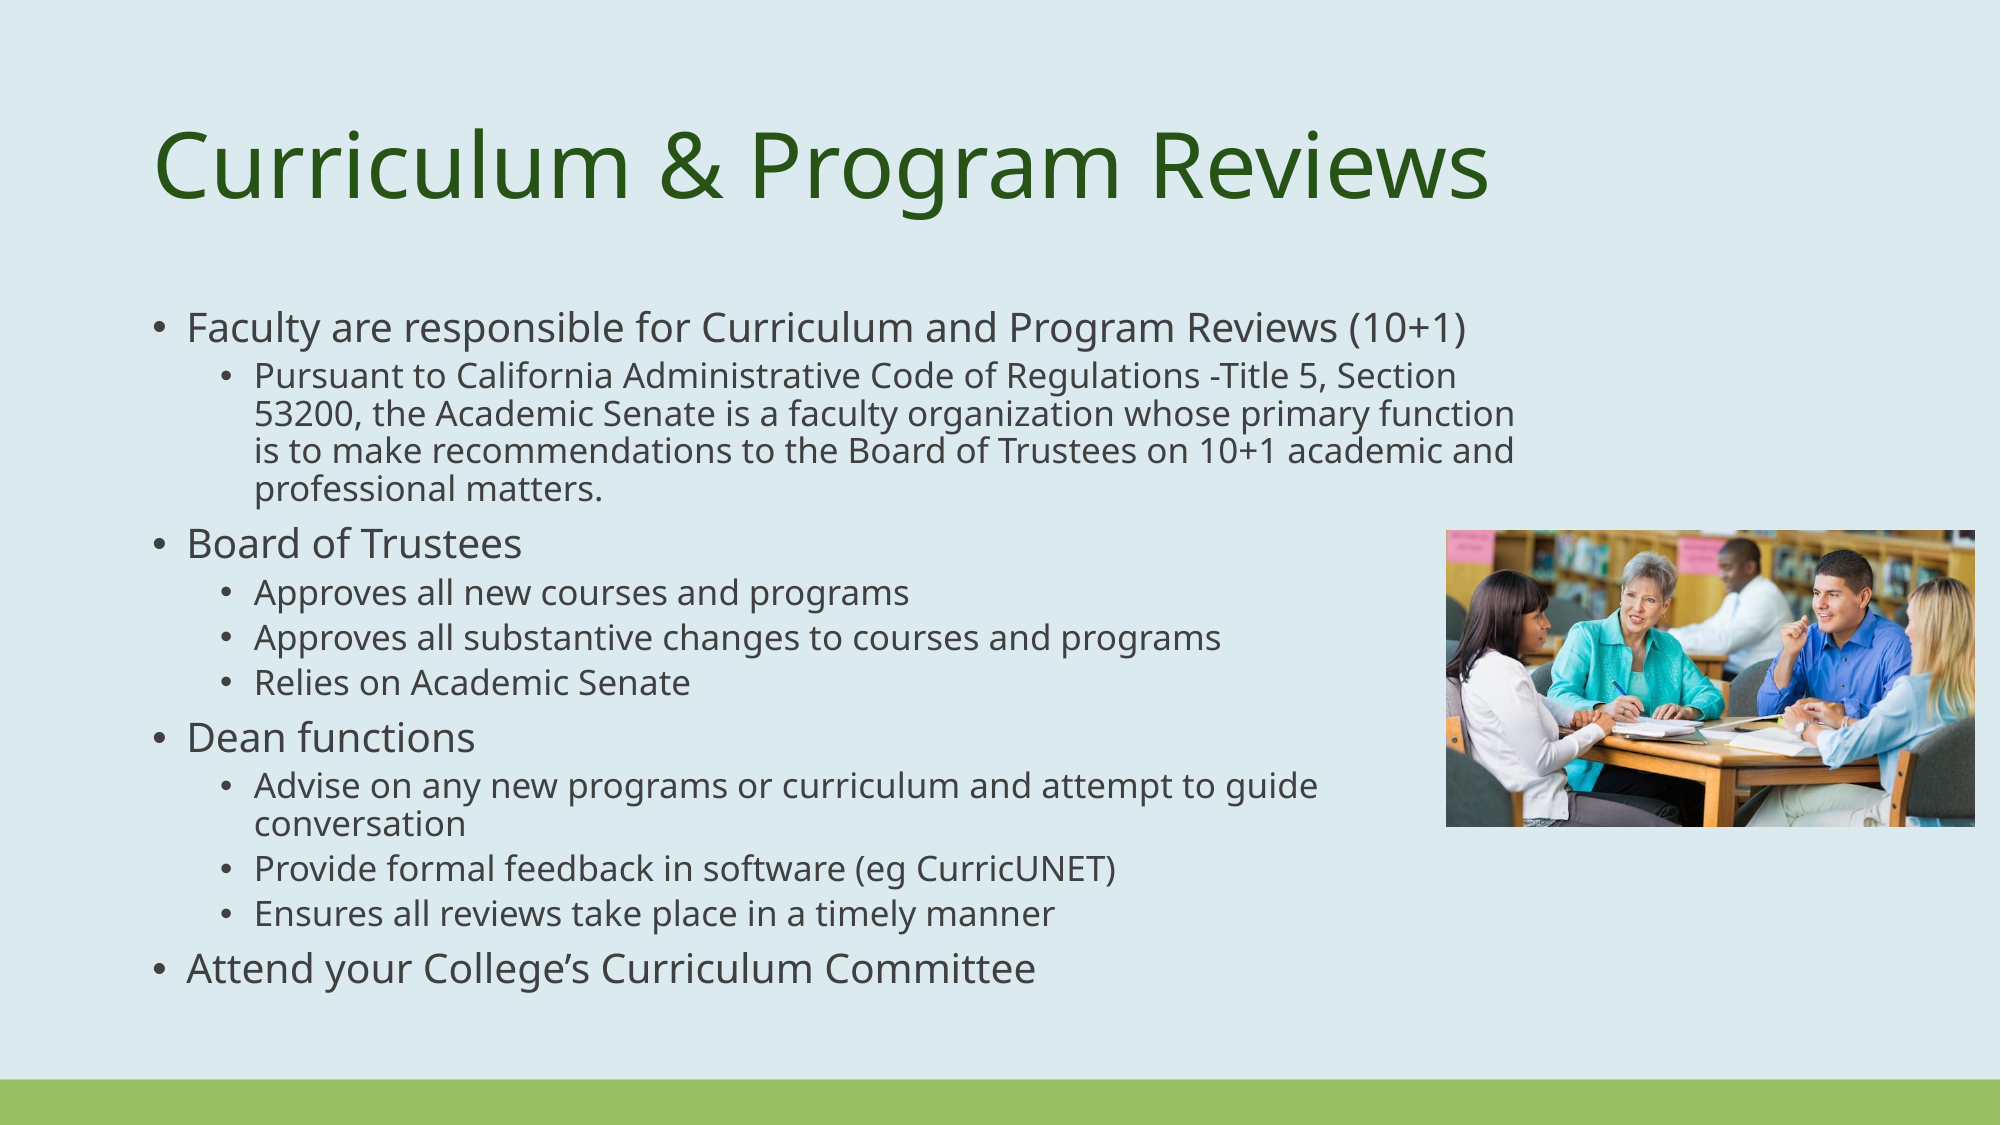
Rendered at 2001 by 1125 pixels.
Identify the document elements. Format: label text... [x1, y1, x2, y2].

list Faculty are responsible for Curriculum and Program Reviews (10+1) Pursuant to California Administrative Code of Regulations -Title 5, Section 53200, the Academic Senate is a faculty organization whose primary function is to make recommendations to the Board of Trustees on 10+1 academic and professional matters. Board of Trustees Approves all new courses and programs Approves all substantive changes to courses and programs Relies on Academic Senate Dean functions Advise on any new programs or curriculum and attempt to guide conversation Provide formal feedback in software (eg CurricUNET) Ensures all reviews take place in a timely manner Attend your College’s Curriculum Committee [137, 299, 1542, 1014]
text_box [0, 1078, 2000, 1125]
picture [1446, 529, 1975, 828]
title Curriculum & Program Reviews [137, 59, 1863, 278]
